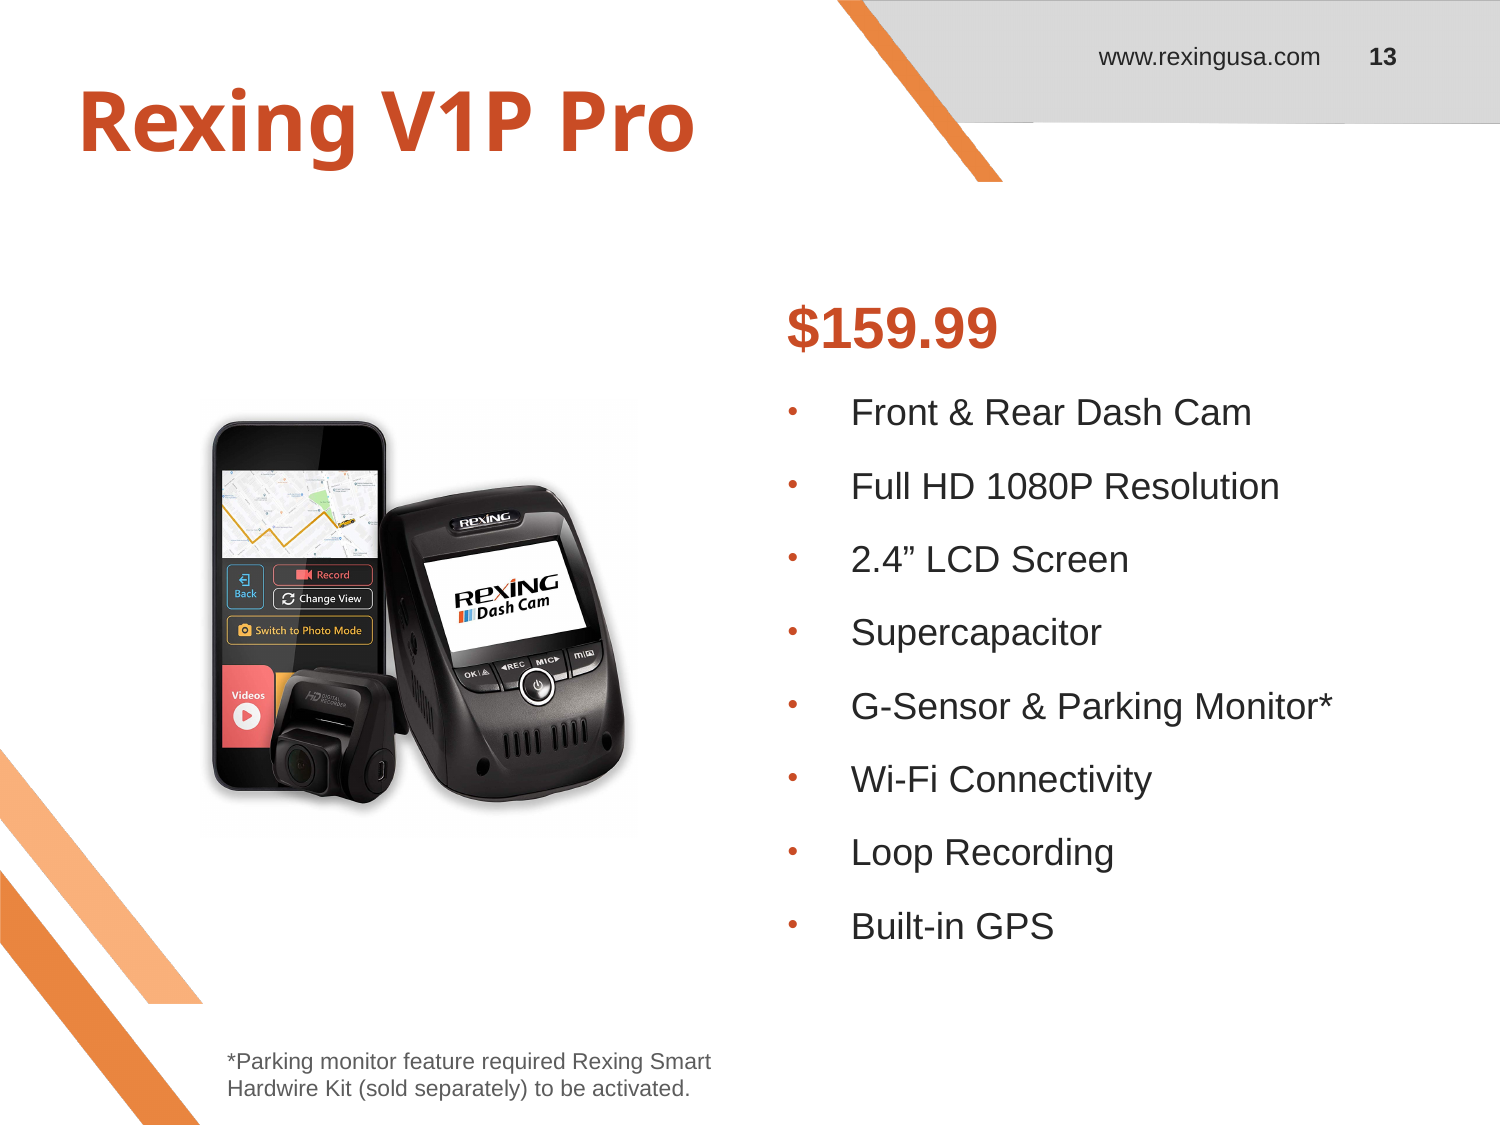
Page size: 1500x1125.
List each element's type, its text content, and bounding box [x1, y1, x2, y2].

picture [837, 0, 1500, 182]
footer www.rexingusa.com [950, 28, 1337, 78]
picture [0, 399, 638, 1125]
title Rexing V1P Pro [76, 62, 838, 174]
list $159.99 Front & Rear Dash Cam Full HD 1080P Resolution 2.4” LCD Screen Supercapacitor G-Sensor & Parking Monitor* Wi-Fi Connectivity Loop Recording Built-in GPS [762, 282, 1425, 1025]
text_box *Parking monitor feature required Rexing Smart Hardwire Kit (sold separately) to be activated. [212, 1039, 768, 1109]
slide_number 13 [1341, 28, 1425, 78]
